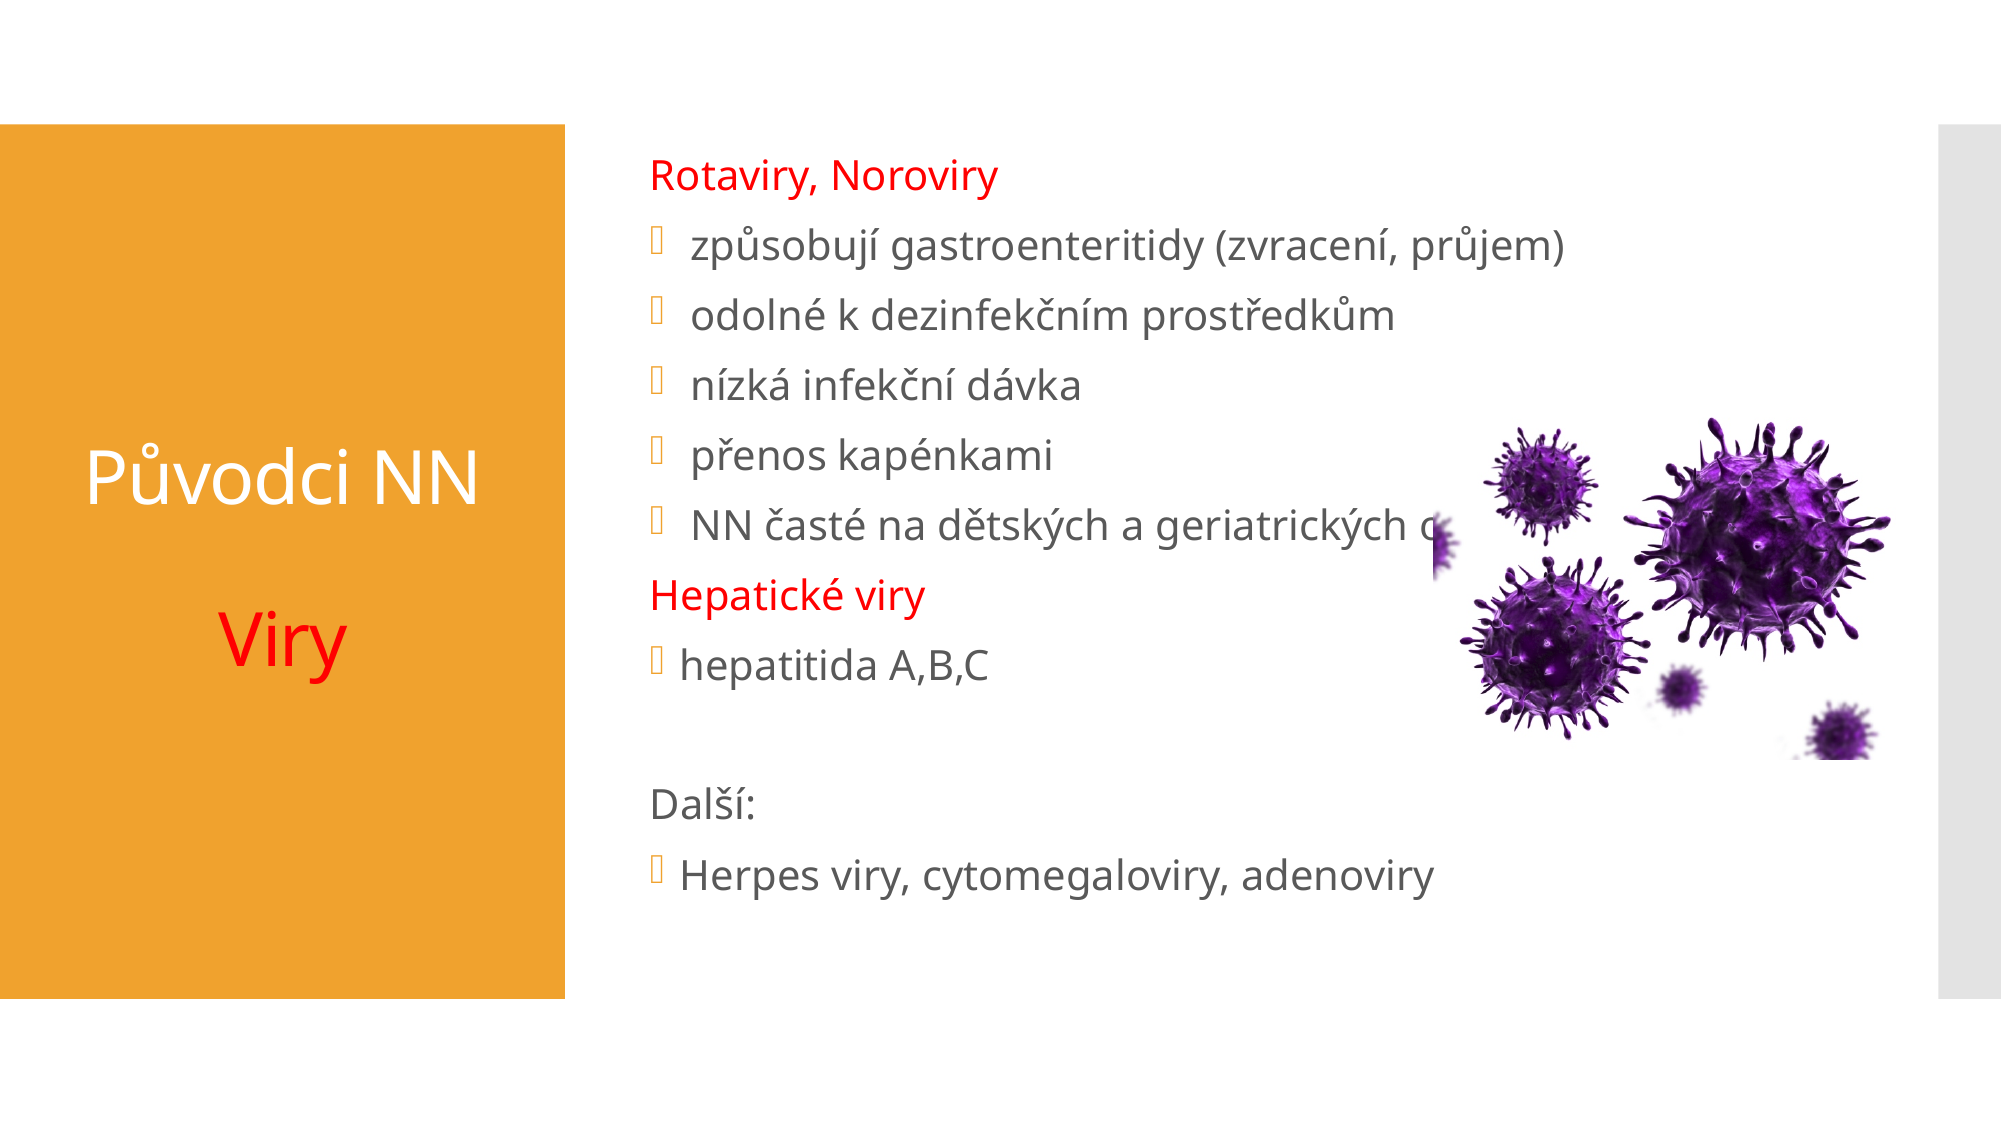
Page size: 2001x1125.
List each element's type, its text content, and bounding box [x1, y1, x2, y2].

picture [1432, 406, 1904, 760]
title Původci NN Viry [41, 184, 525, 940]
list Rotaviry, Noroviry způsobují gastroenteritidy (zvracení, průjem) odolné k dezinfekčním prostředkům nízká infekční dávka přenos kapénkami NN časté na dětských a geriatrických odd. Hepatické viry hepatitida A,B,C Další: Herpes viry, cytomegaloviry, adenoviry [634, 141, 1835, 982]
